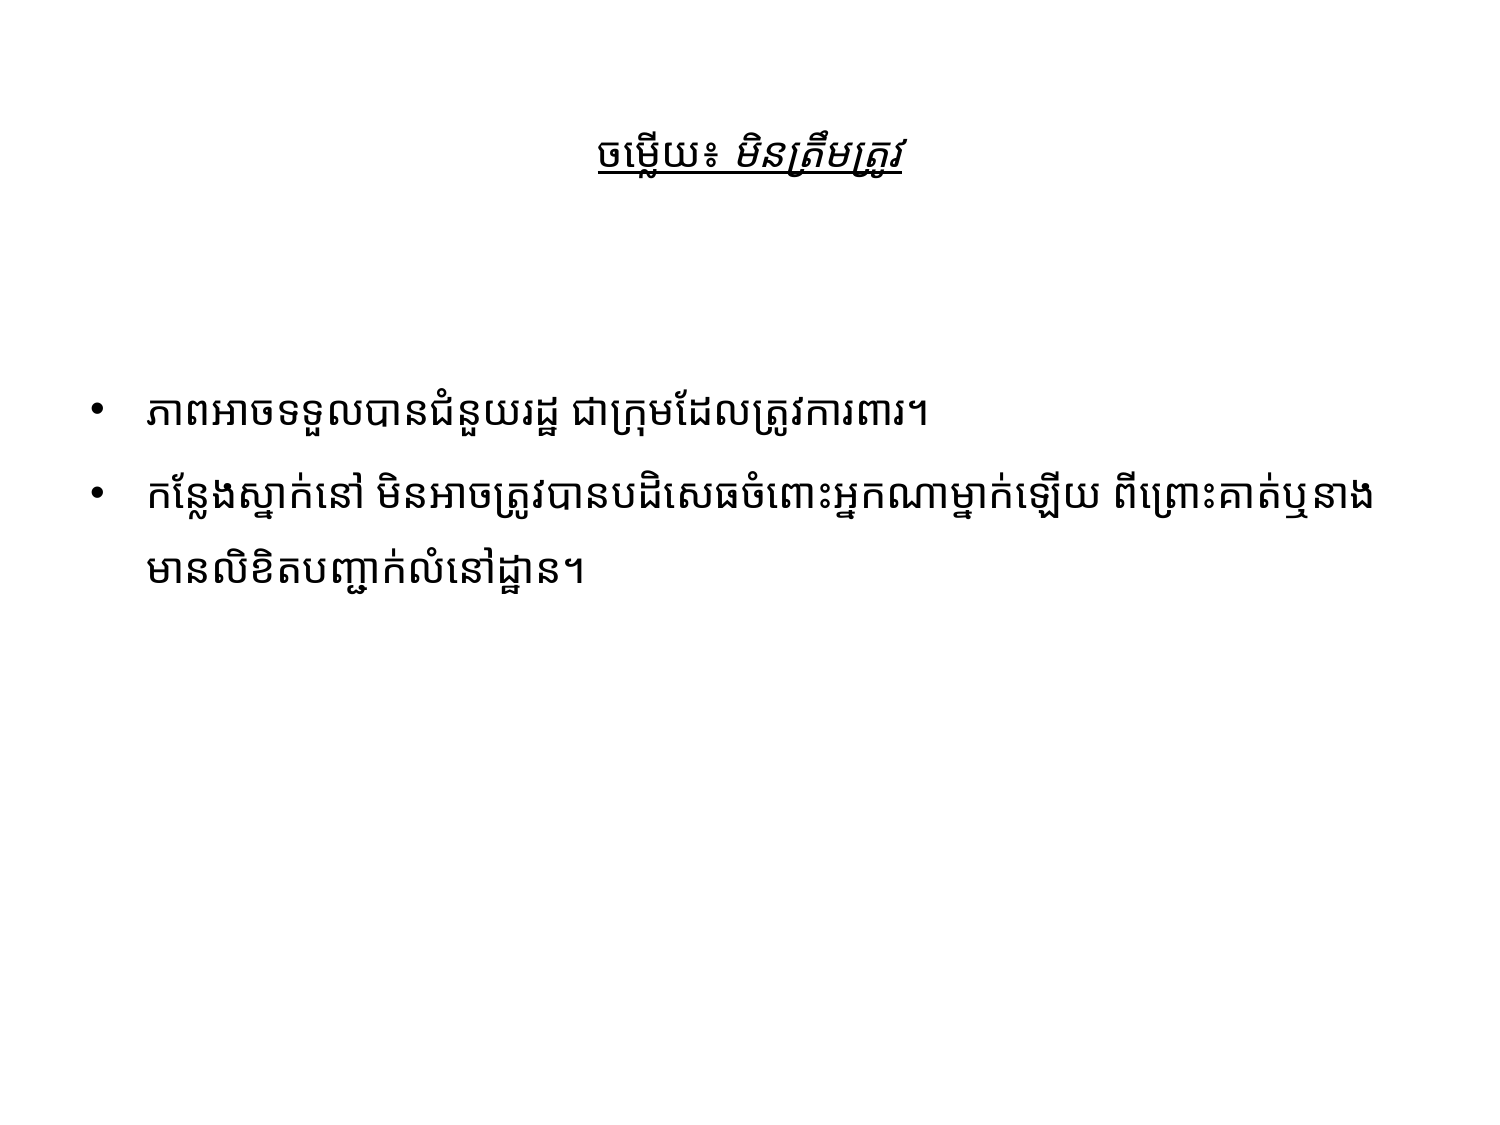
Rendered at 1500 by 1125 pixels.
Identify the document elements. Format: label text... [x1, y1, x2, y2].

title ចម្លើយ៖ មិនត្រឹមត្រូវ [75, 45, 1425, 233]
list ភាពអាចទទួលបានជំនួយរដ្ឋ ជាក្រុមដែលត្រូវការពារ។ កន្លែងស្នាក់នៅ មិនអាចត្រូវបានបដិសេធចំពោះអ្នកណាម្នាក់ឡើយ ពីព្រោះគាត់ឬនាងមានលិខិតបញ្ជាក់លំនៅដ្ឋាន។ [75, 262, 1425, 1005]
